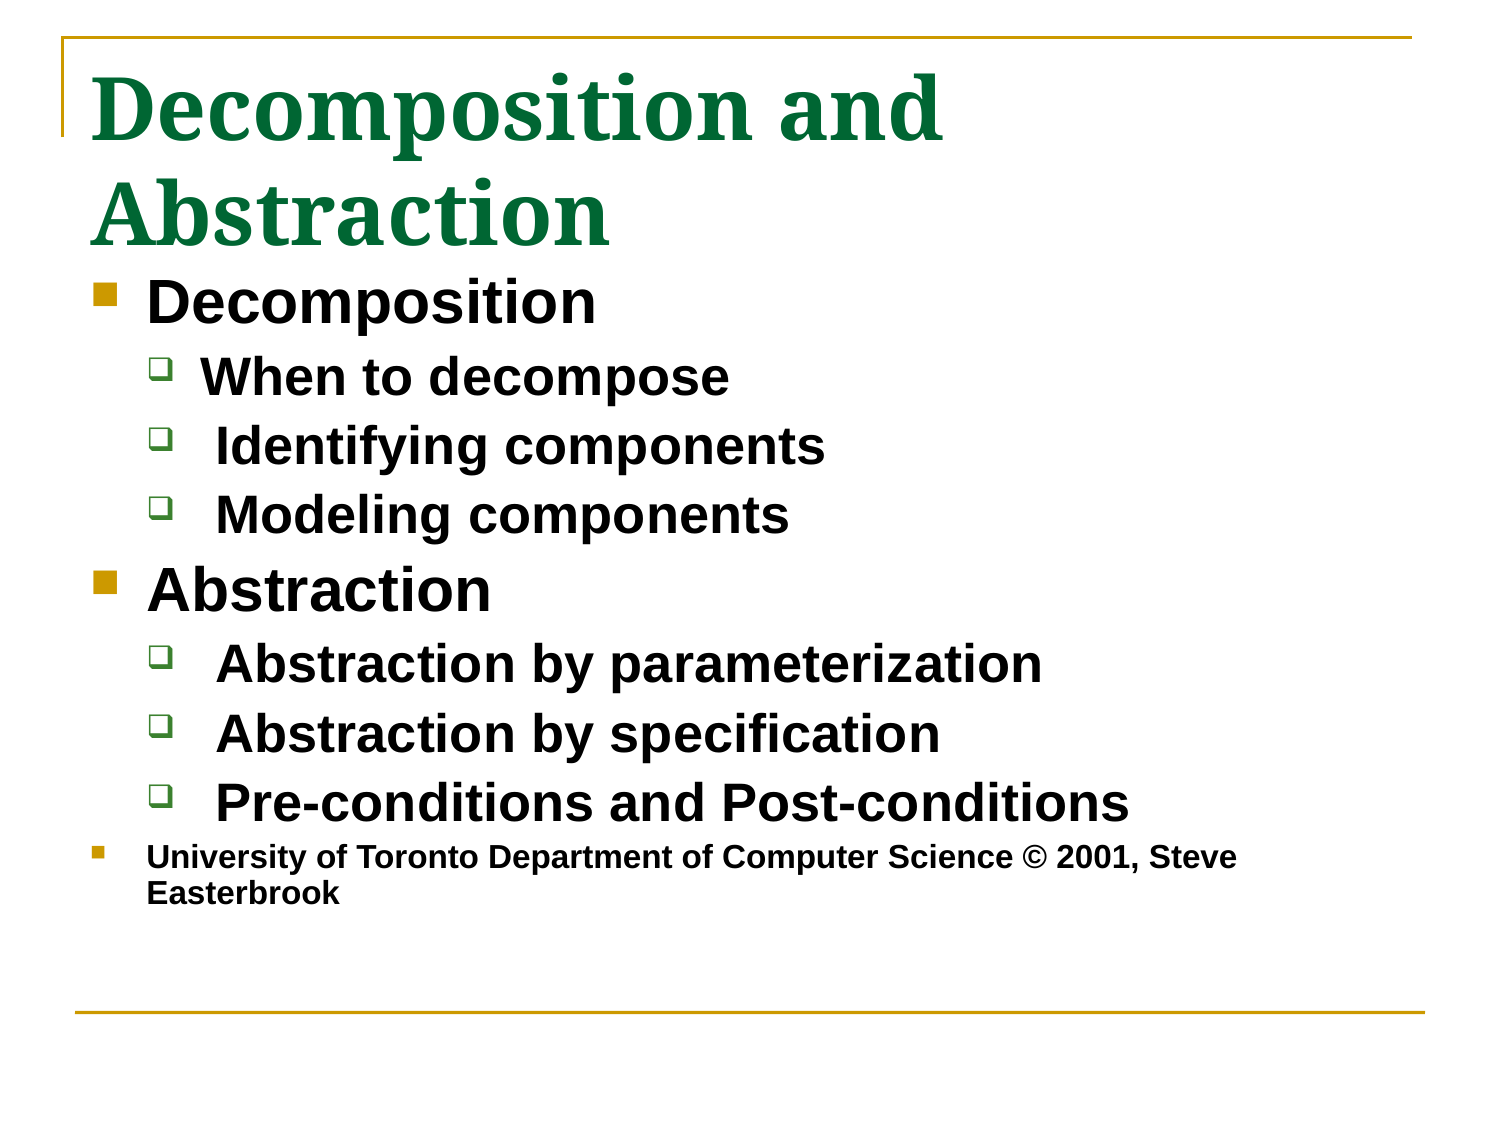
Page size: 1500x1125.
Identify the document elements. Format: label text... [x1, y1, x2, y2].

title Decomposition and Abstraction [74, 45, 1426, 233]
list Decomposition When to decompose Identifying components Modeling components Abstraction Abstraction by parameterization Abstraction by specification Pre-conditions and Post-conditions University of Toronto Department of Computer Science © 2001, Steve Easterbrook [74, 262, 1426, 1006]
